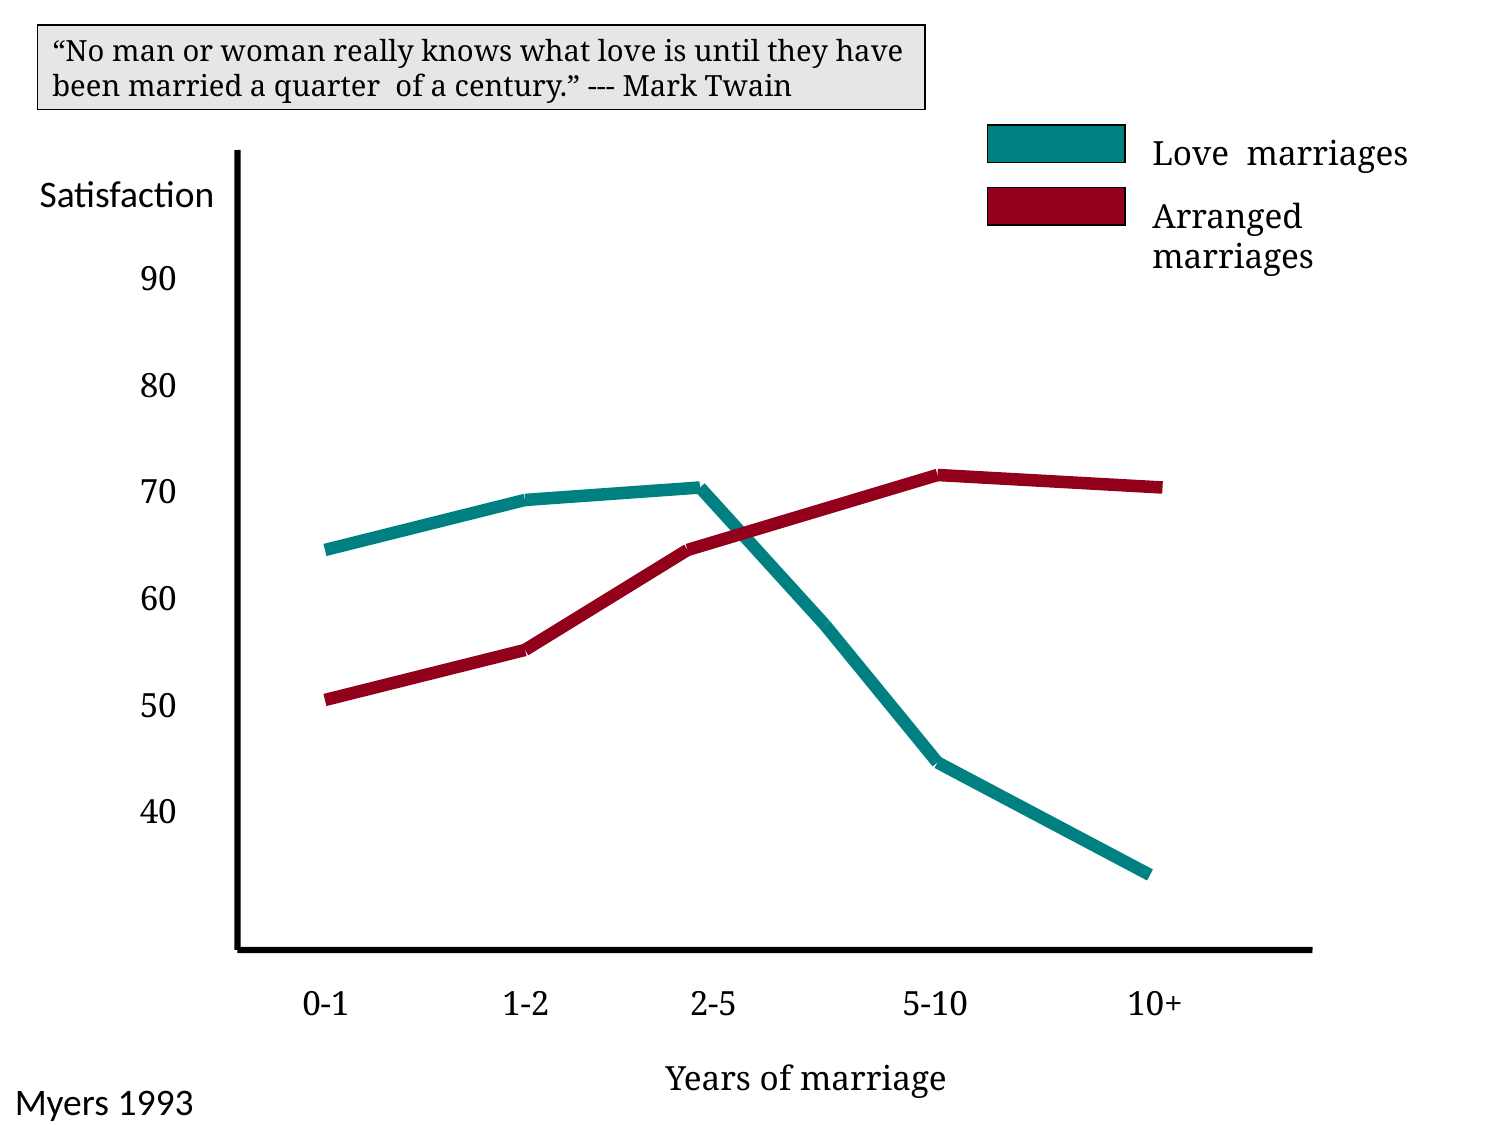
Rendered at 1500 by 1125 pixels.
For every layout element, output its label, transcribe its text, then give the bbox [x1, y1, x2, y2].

text_box Myers 1993 [0, 1070, 337, 1125]
text_box 5-10 [887, 974, 1013, 1030]
text_box [987, 187, 1125, 225]
text_box 1-2 [487, 974, 613, 1030]
text_box Satisfaction [24, 162, 238, 223]
text_box 90 80 70 60 50 40 [125, 249, 225, 838]
text_box 0-1 [287, 974, 413, 1030]
text_box Years of marriage [399, 1049, 1213, 1105]
text_box “No man or woman really knows what love is until they have been married a quarter of a century.” --- Mark Twain [37, 24, 925, 110]
text_box [987, 125, 1125, 163]
text_box Arranged marriages [1137, 187, 1463, 282]
text_box Love marriages [1137, 124, 1463, 180]
text_box 10+ [1112, 974, 1238, 1030]
text_box 2-5 [675, 974, 800, 1030]
